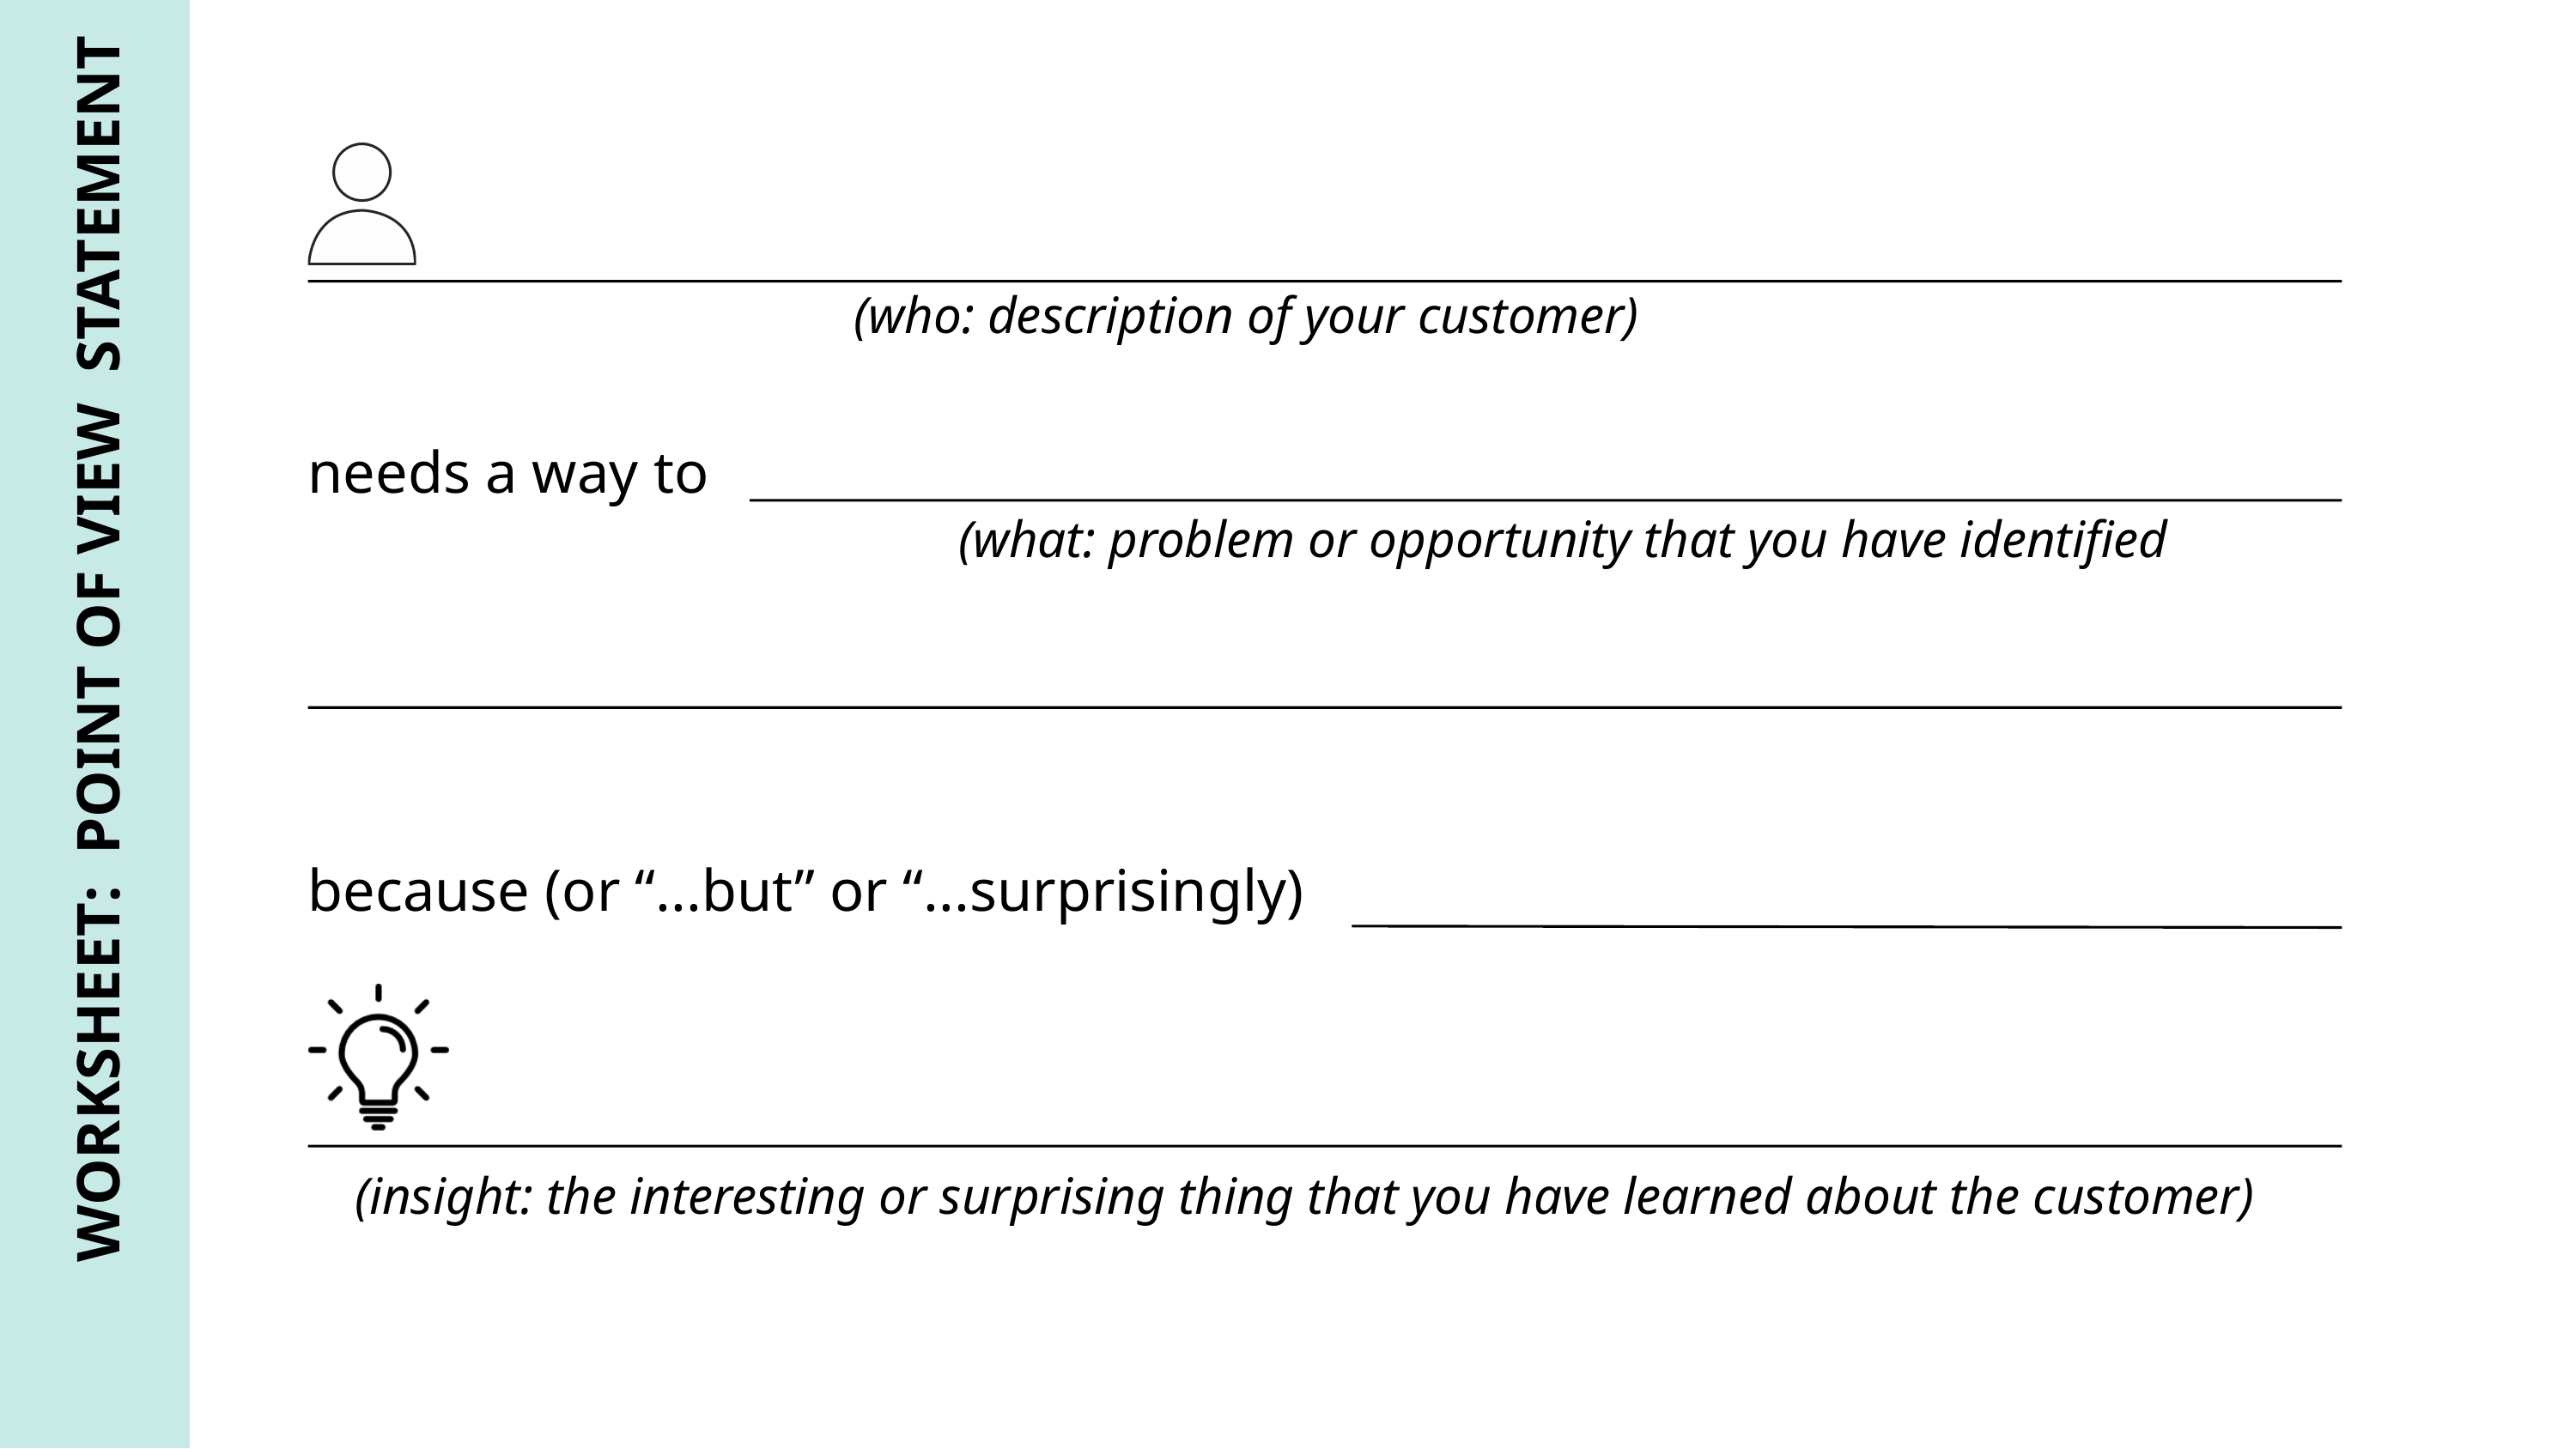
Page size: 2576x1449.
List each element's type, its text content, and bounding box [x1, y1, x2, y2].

text_box (what: problem or opportunity that you have identified [958, 497, 2576, 568]
text_box needs a way to [307, 424, 1192, 505]
text_box [307, 142, 416, 265]
text_box because (or “...but” or “...surprisingly) [307, 842, 1352, 923]
text_box [307, 984, 450, 1131]
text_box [0, 0, 191, 1449]
text_box (insight: the interesting or surprising thing that you have learned about the customer) [355, 1154, 2390, 1225]
text_box (who: description of your customer) [854, 273, 1850, 343]
